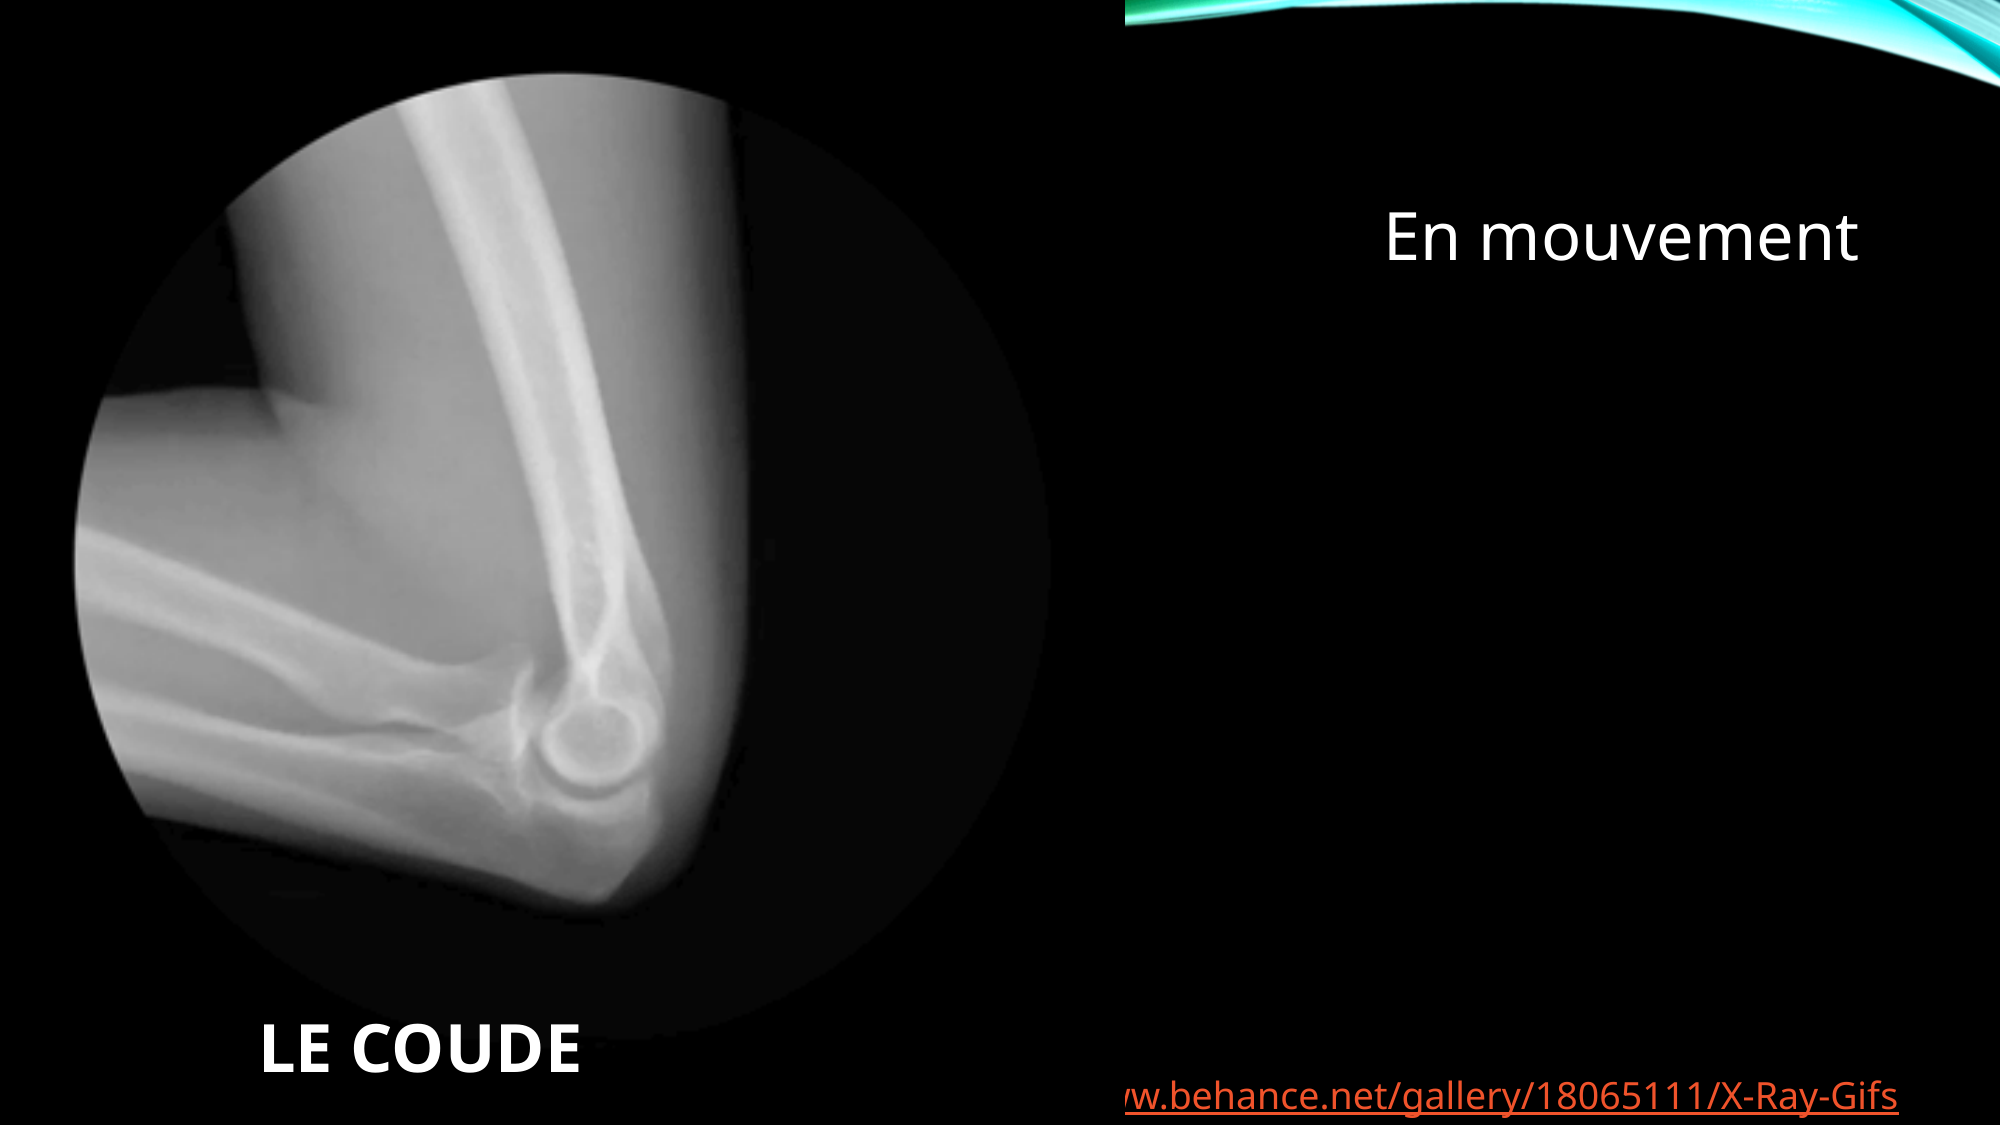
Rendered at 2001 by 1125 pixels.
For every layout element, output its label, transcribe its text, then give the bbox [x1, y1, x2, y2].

text_box En mouvement [1368, 185, 1876, 281]
picture [0, 0, 2000, 1125]
text_box https://www.behance.net/gallery/18065111/X-Ray-Gifs [1126, 1064, 1914, 1125]
